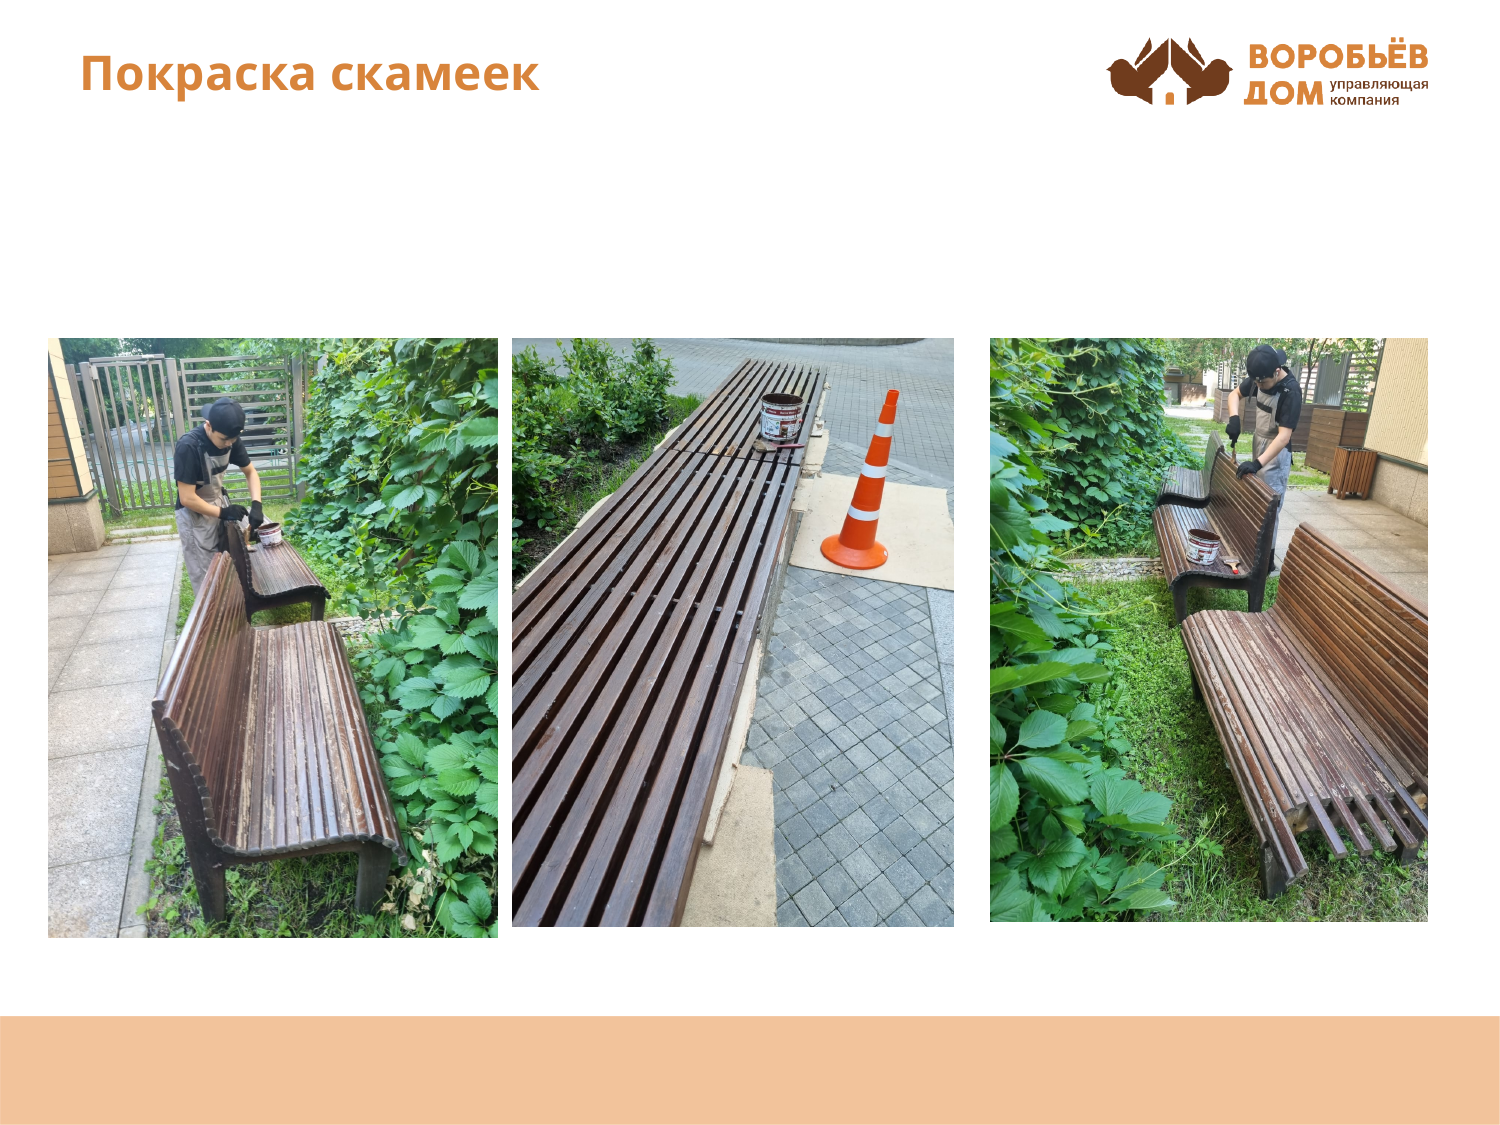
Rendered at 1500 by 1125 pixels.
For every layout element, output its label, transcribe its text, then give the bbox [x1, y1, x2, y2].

picture [990, 338, 1428, 922]
text_box Покраска скамеек [64, 50, 1099, 93]
picture [48, 338, 498, 938]
picture [512, 338, 954, 927]
picture [0, 1016, 1500, 1125]
picture [1105, 37, 1428, 106]
